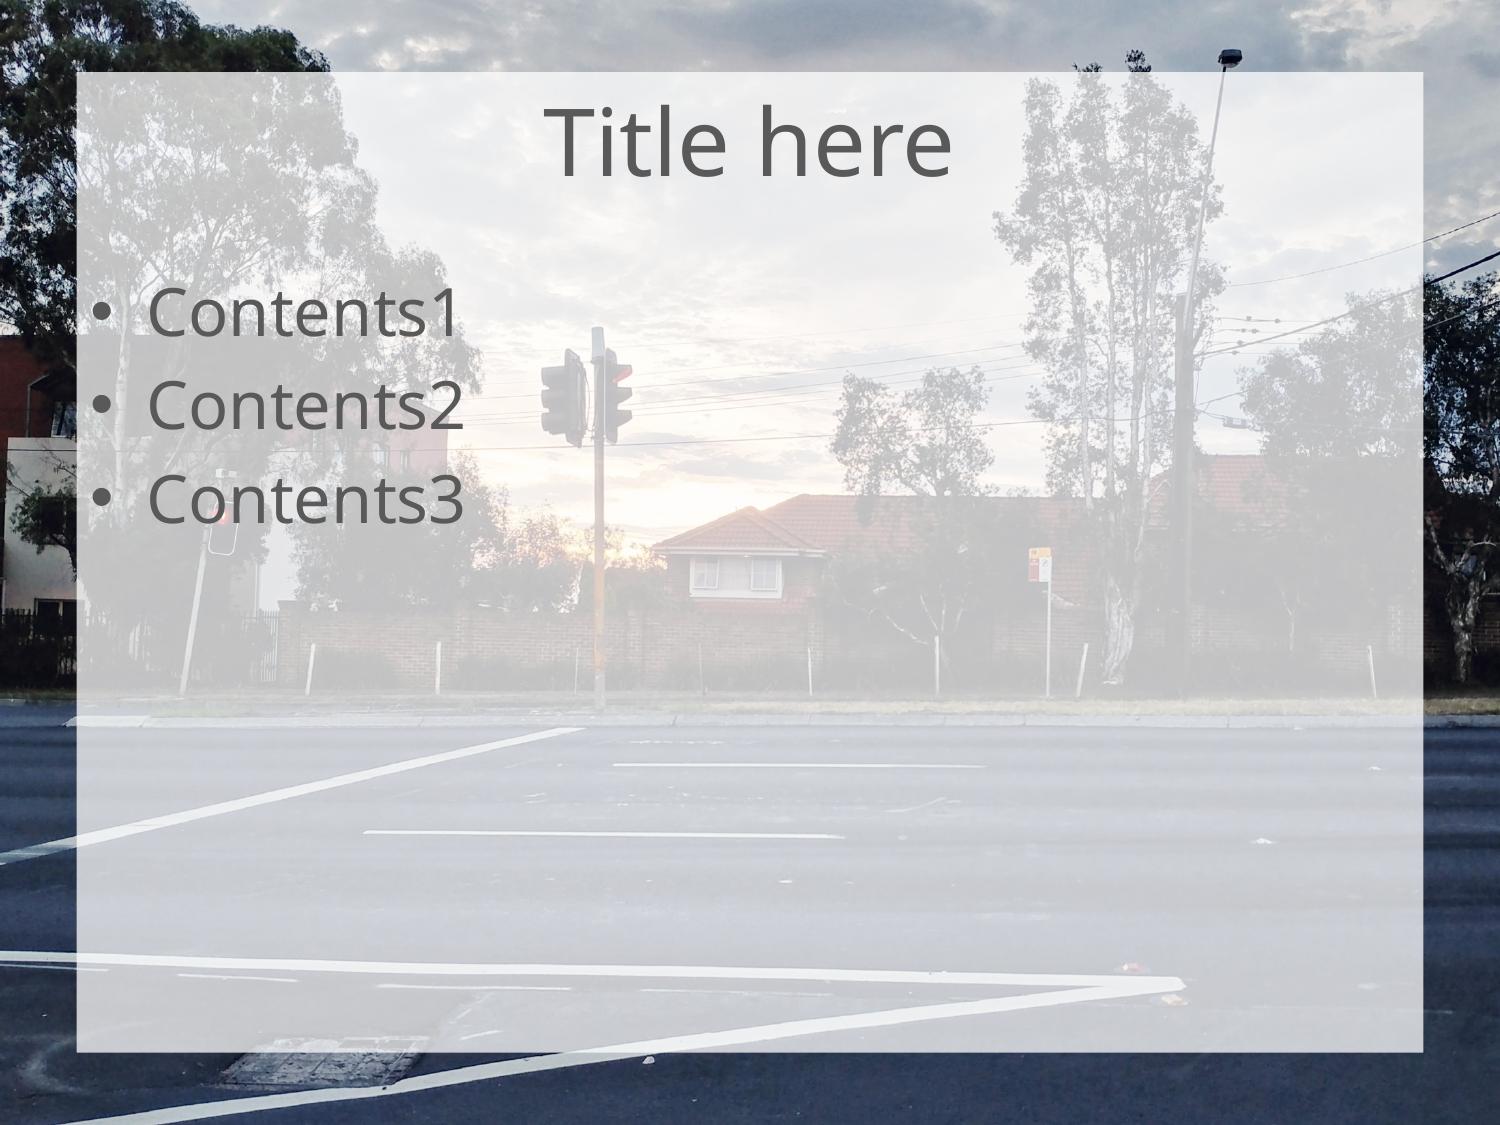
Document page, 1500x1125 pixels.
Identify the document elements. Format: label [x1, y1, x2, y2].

text_box [0, 0, 1500, 1125]
